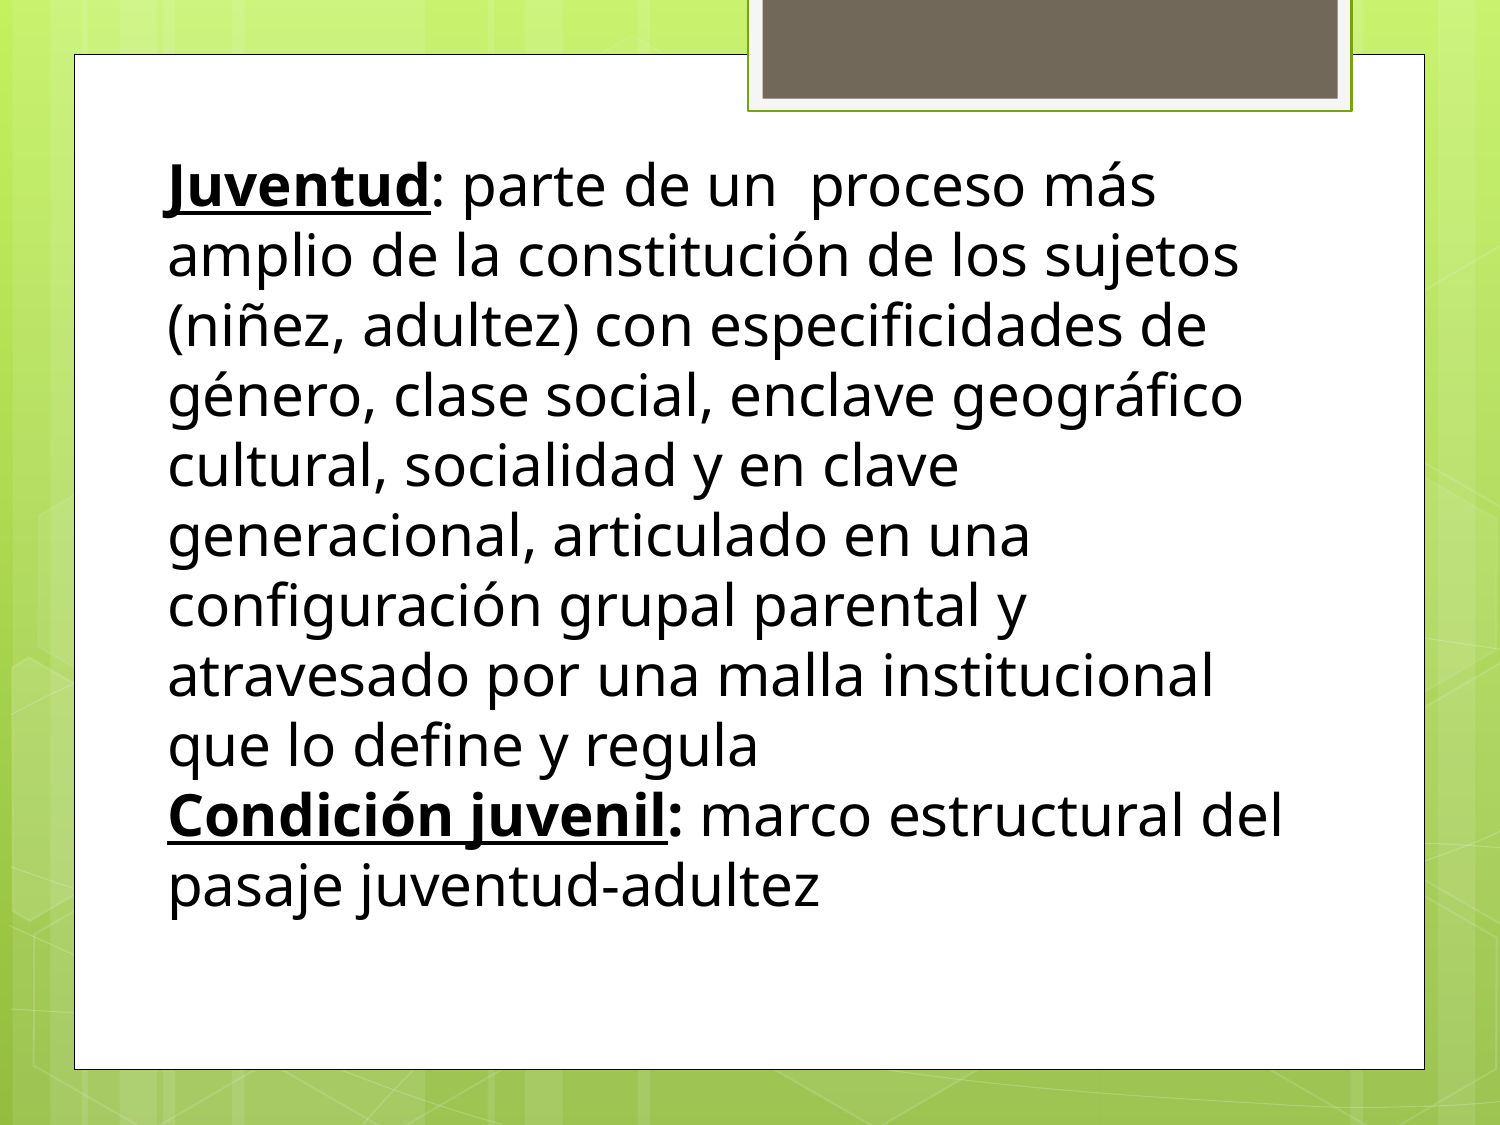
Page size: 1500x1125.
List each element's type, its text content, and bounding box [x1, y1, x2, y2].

text_box Juventud: parte de un proceso más amplio de la constitución de los sujetos (niñez, adultez) con especificidades de género, clase social, enclave geográfico cultural, socialidad y en clave generacional, articulado en una configuración grupal parental y atravesado por una malla institucional que lo define y regula Condición juvenil: marco estructural del pasaje juventud-adultez [152, 140, 1360, 1125]
